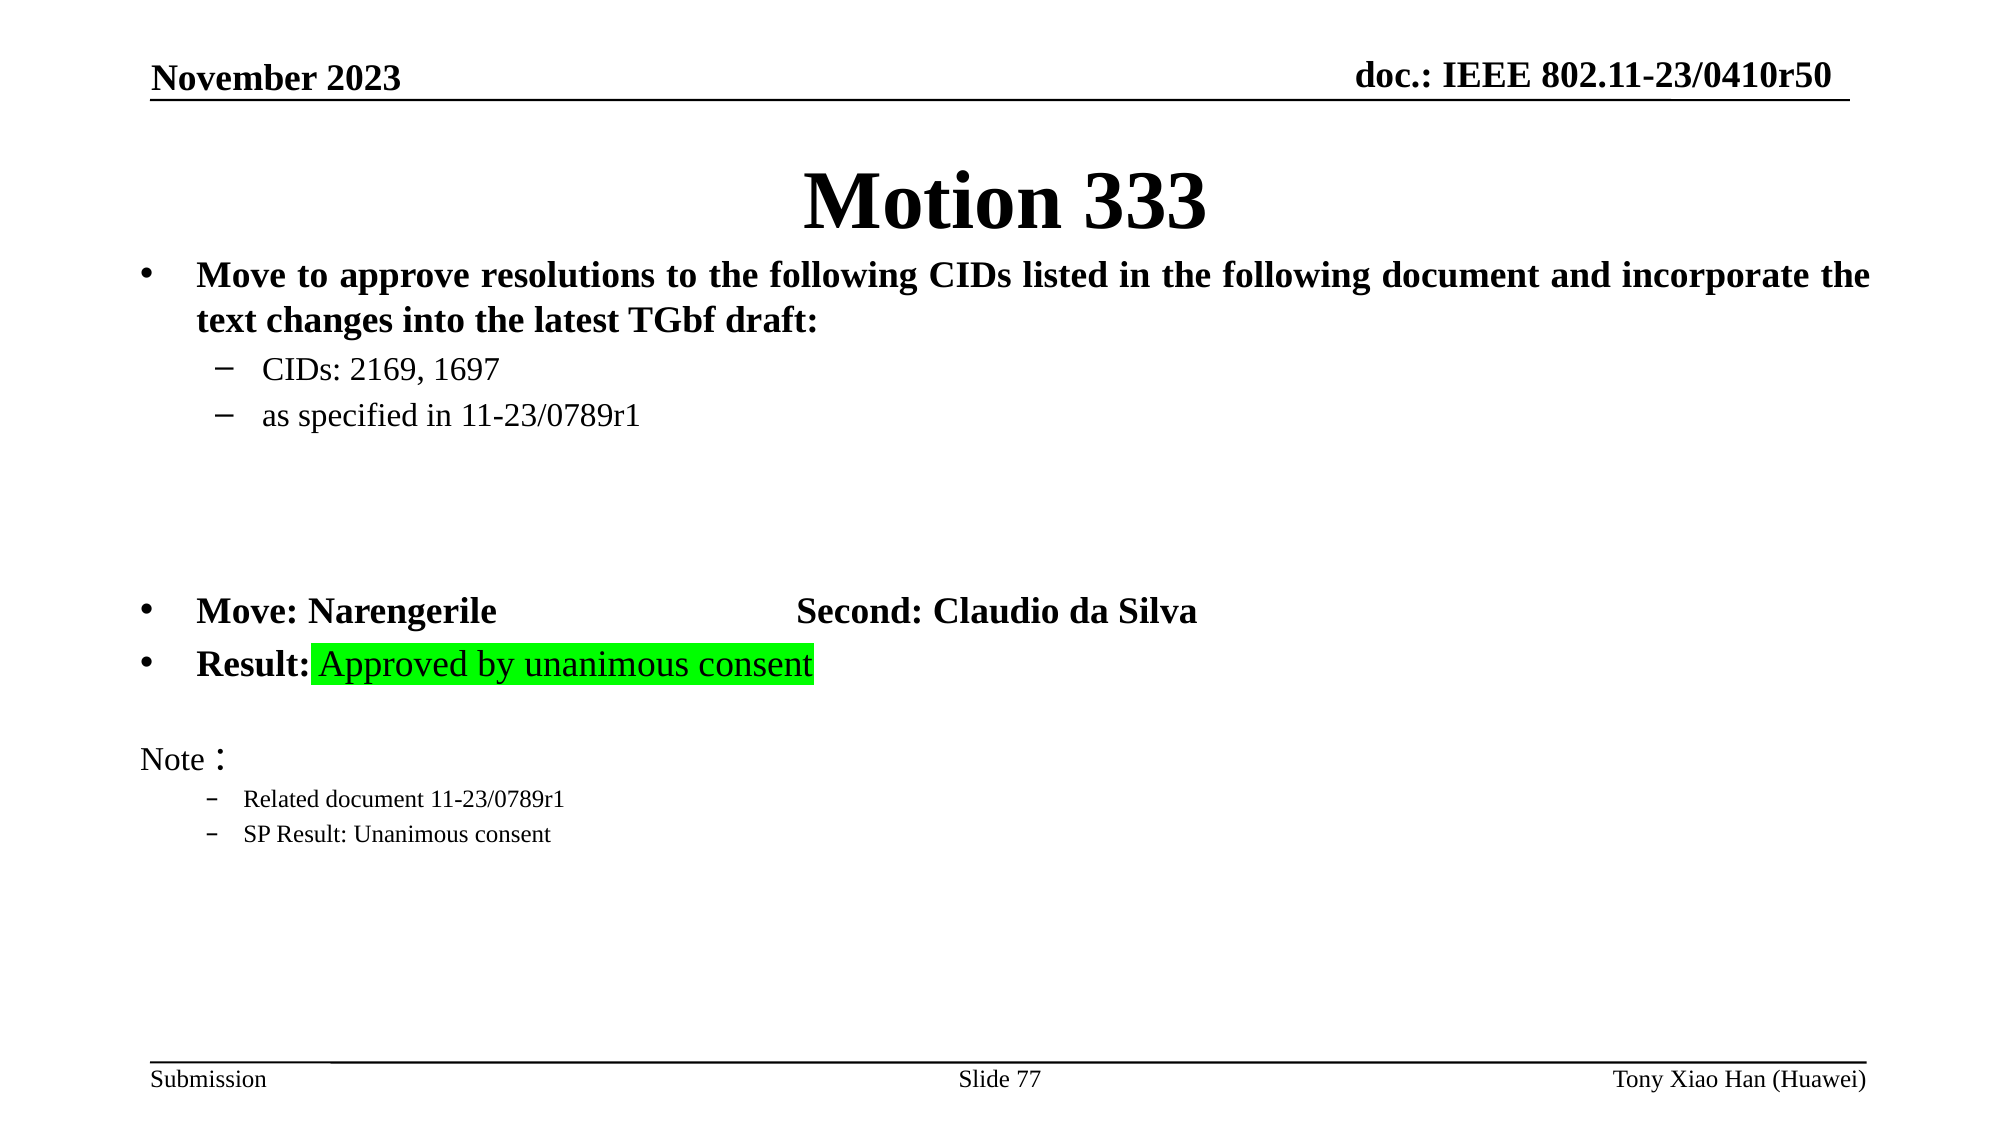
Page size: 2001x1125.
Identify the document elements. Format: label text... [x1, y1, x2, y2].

text_box Move to approve resolutions to the following CIDs listed in the following document and incorporate the text changes into the latest TGbf draft: CIDs: 2169, 1697 as specified in 11-23/0789r1 Move: Narengerile Second: Claudio da Silva Result: Approved by unanimous consent Note： Related document 11-23/0789r1 SP Result: Unanimous consent [125, 212, 1888, 900]
text_box Motion 333 [368, 137, 1644, 212]
